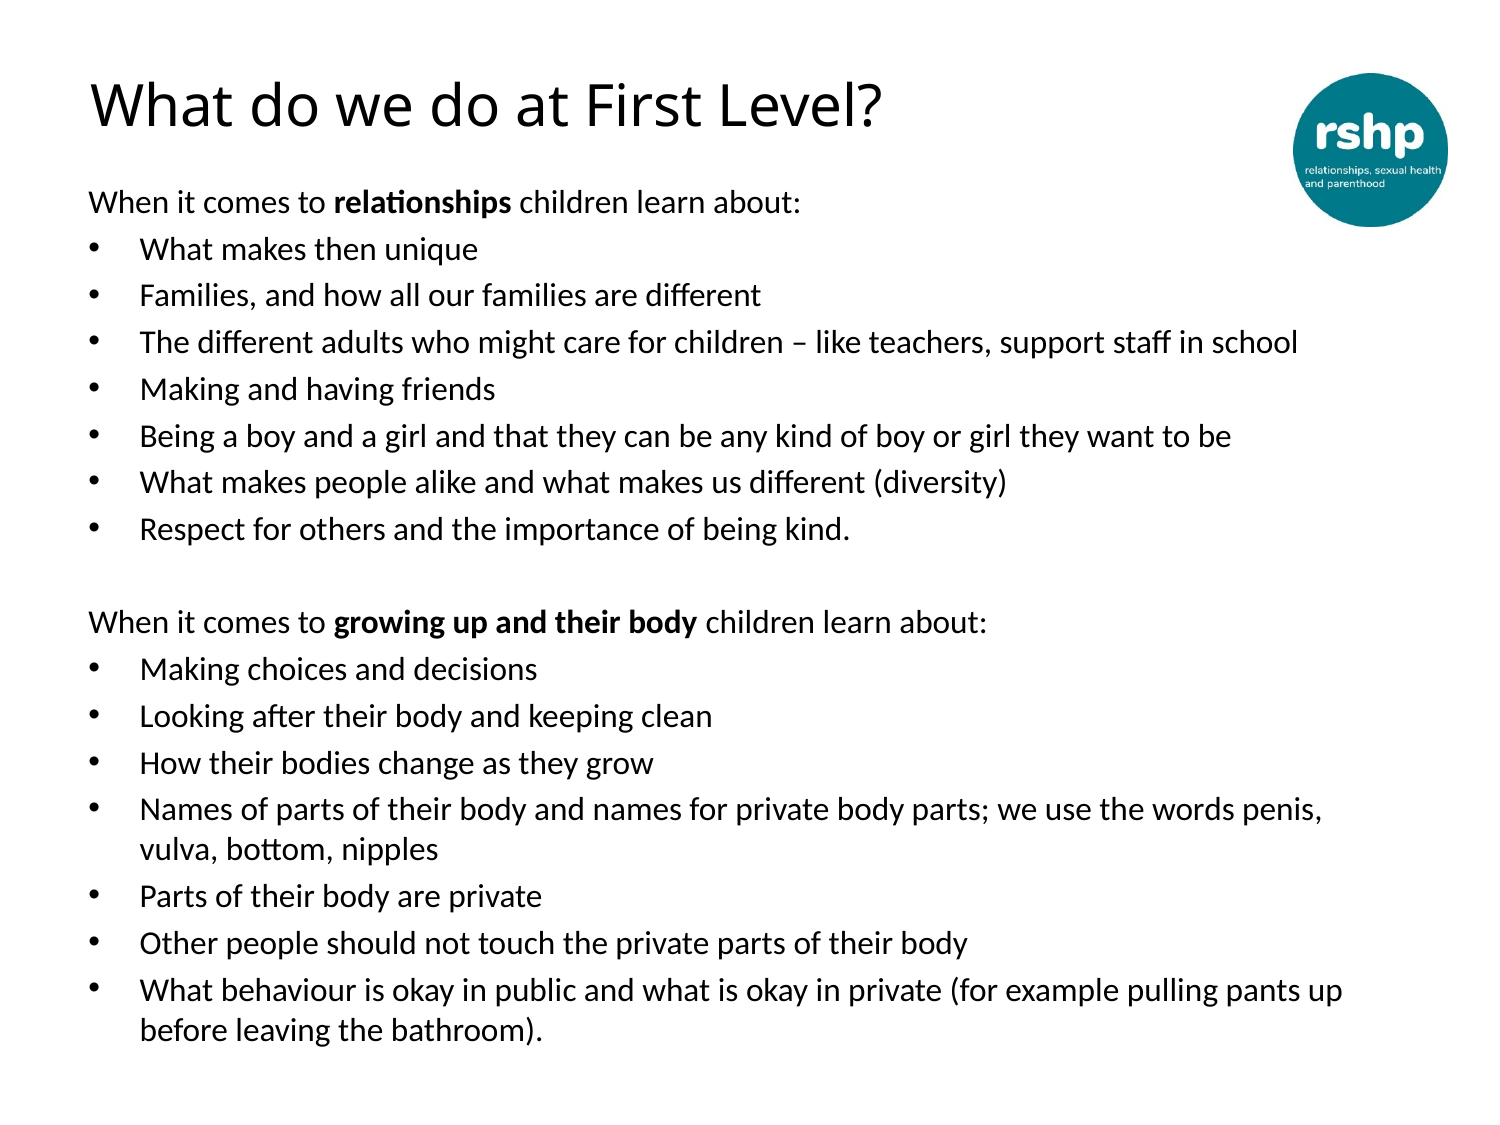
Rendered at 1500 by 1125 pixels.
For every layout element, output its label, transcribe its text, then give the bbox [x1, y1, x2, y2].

list When it comes to relationships children learn about: What makes then unique Families, and how all our families are different The different adults who might care for children – like teachers, support staff in school Making and having friends Being a boy and a girl and that they can be any kind of boy or girl they want to be What makes people alike and what makes us different (diversity) Respect for others and the importance of being kind. When it comes to growing up and their body children learn about: Making choices and decisions Looking after their body and keeping clean How their bodies change as they grow Names of parts of their body and names for private body parts; we use the words penis, vulva, bottom, nipples Parts of their body are private Other people should not touch the private parts of their body What behaviour is okay in public and what is okay in private (for example pulling pants up before leaving the bathroom). [73, 172, 1424, 1059]
title What do we do at First Level? [75, 45, 1034, 161]
picture [1293, 73, 1448, 228]
